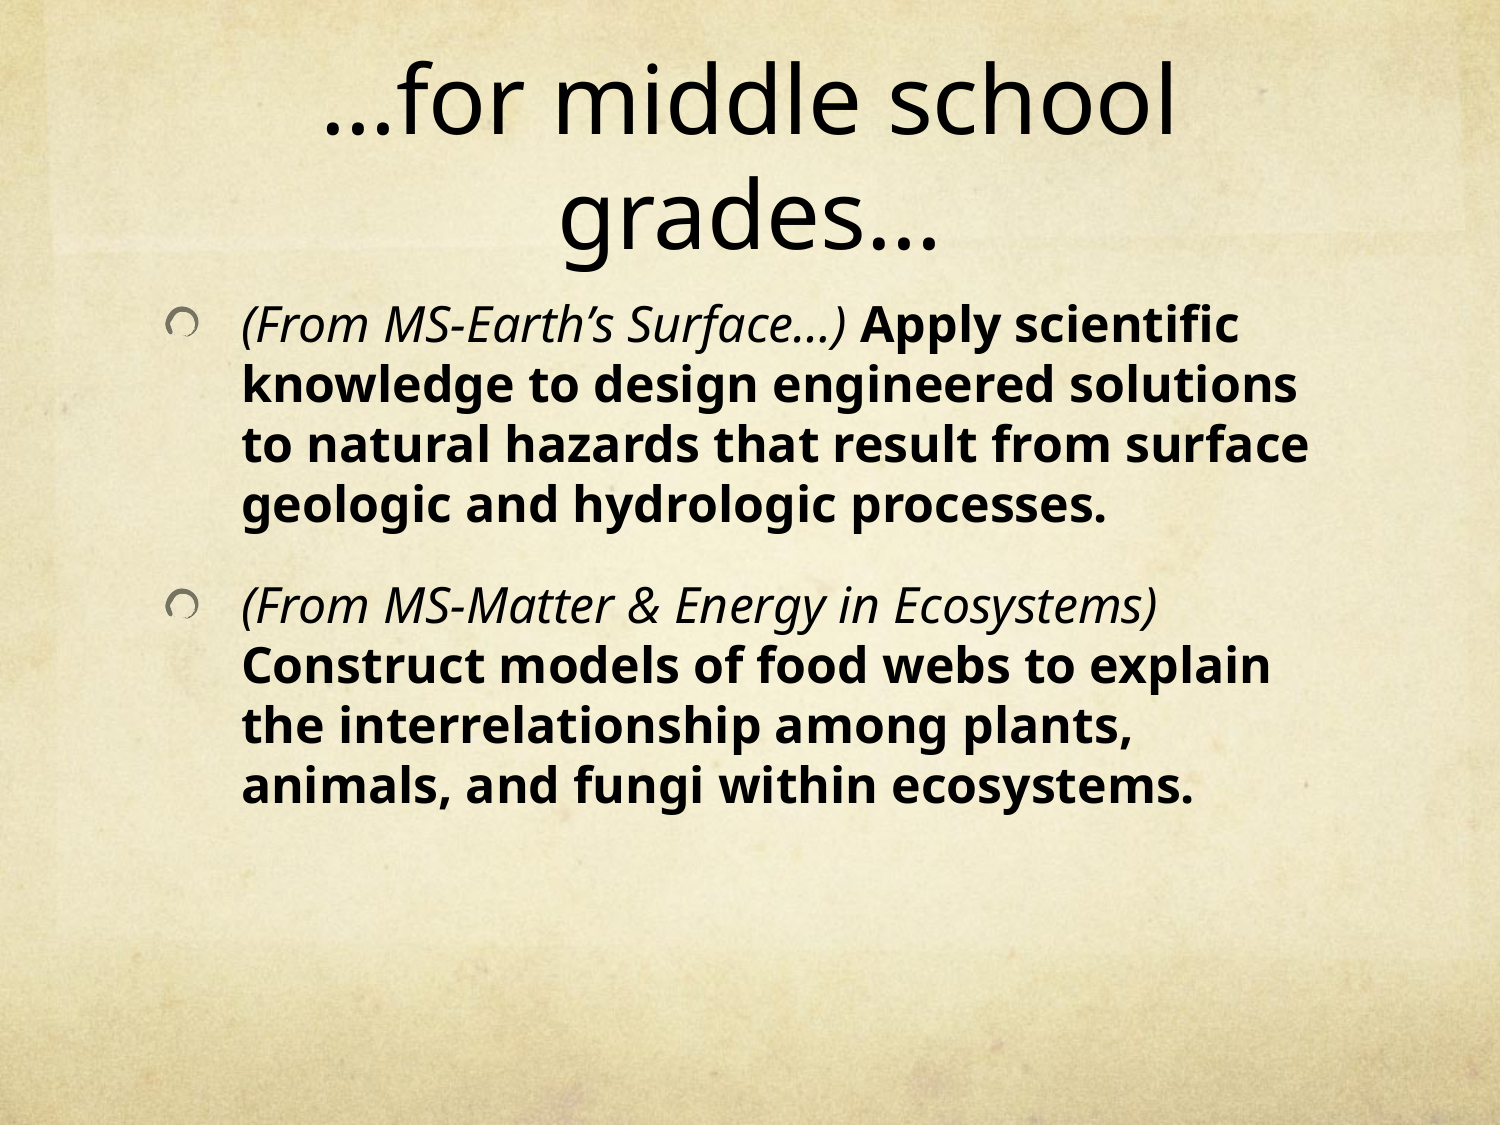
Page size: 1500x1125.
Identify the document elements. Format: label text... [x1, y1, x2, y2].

picture [0, 0, 1500, 1125]
list (From MS-Earth’s Surface…) Apply scientific knowledge to design engineered solutions to natural hazards that result from surface geologic and hydrologic processes. (From MS-Matter & Energy in Ecosystems) Construct models of food webs to explain the interrelationship among plants, animals, and fungi within ecosystems. [150, 284, 1350, 950]
title …for middle school grades… [150, 82, 1350, 225]
